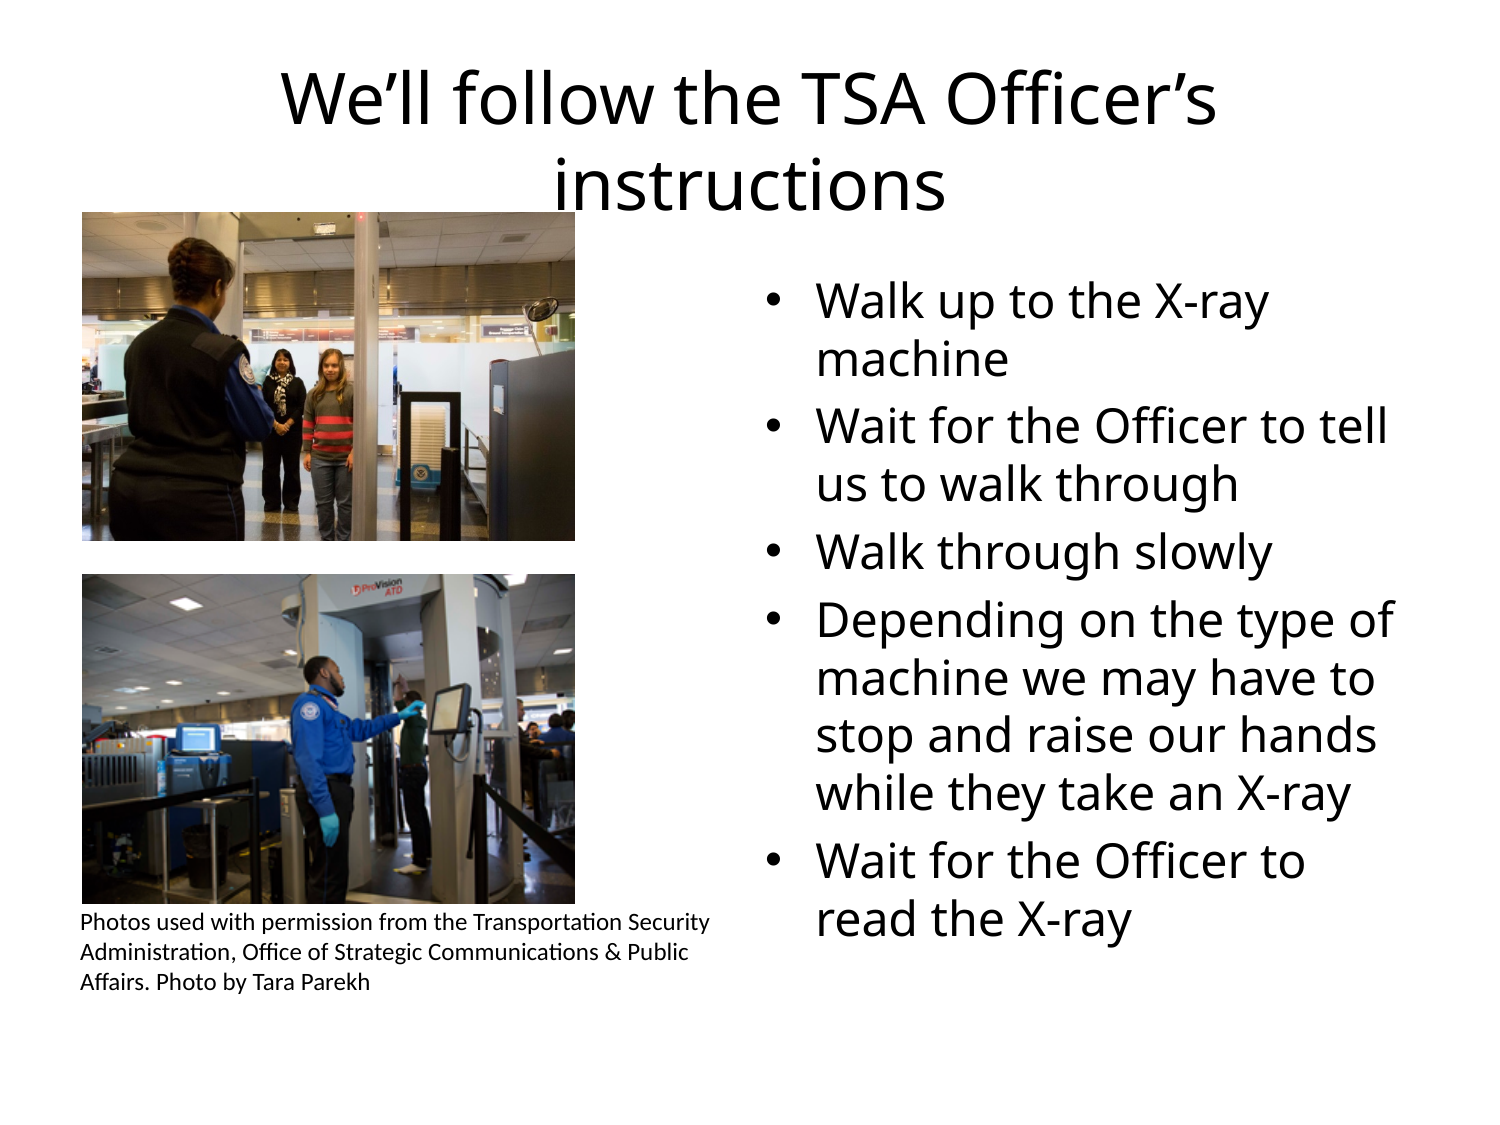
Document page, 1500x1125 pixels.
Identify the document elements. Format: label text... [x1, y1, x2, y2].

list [81, 212, 576, 542]
picture [81, 574, 576, 905]
list Walk up to the X-ray machine Wait for the Officer to tell us to walk through Walk through slowly Depending on the type of machine we may have to stop and raise our hands while they take an X-ray Wait for the Officer to read the X-ray [750, 262, 1413, 1005]
text_box Photos used with permission from the Transportation Security Administration, Office of Strategic Communications & Public Affairs. Photo by Tara Parekh [65, 898, 728, 1003]
title We’ll follow the TSA Officer’s instructions [75, 45, 1425, 233]
